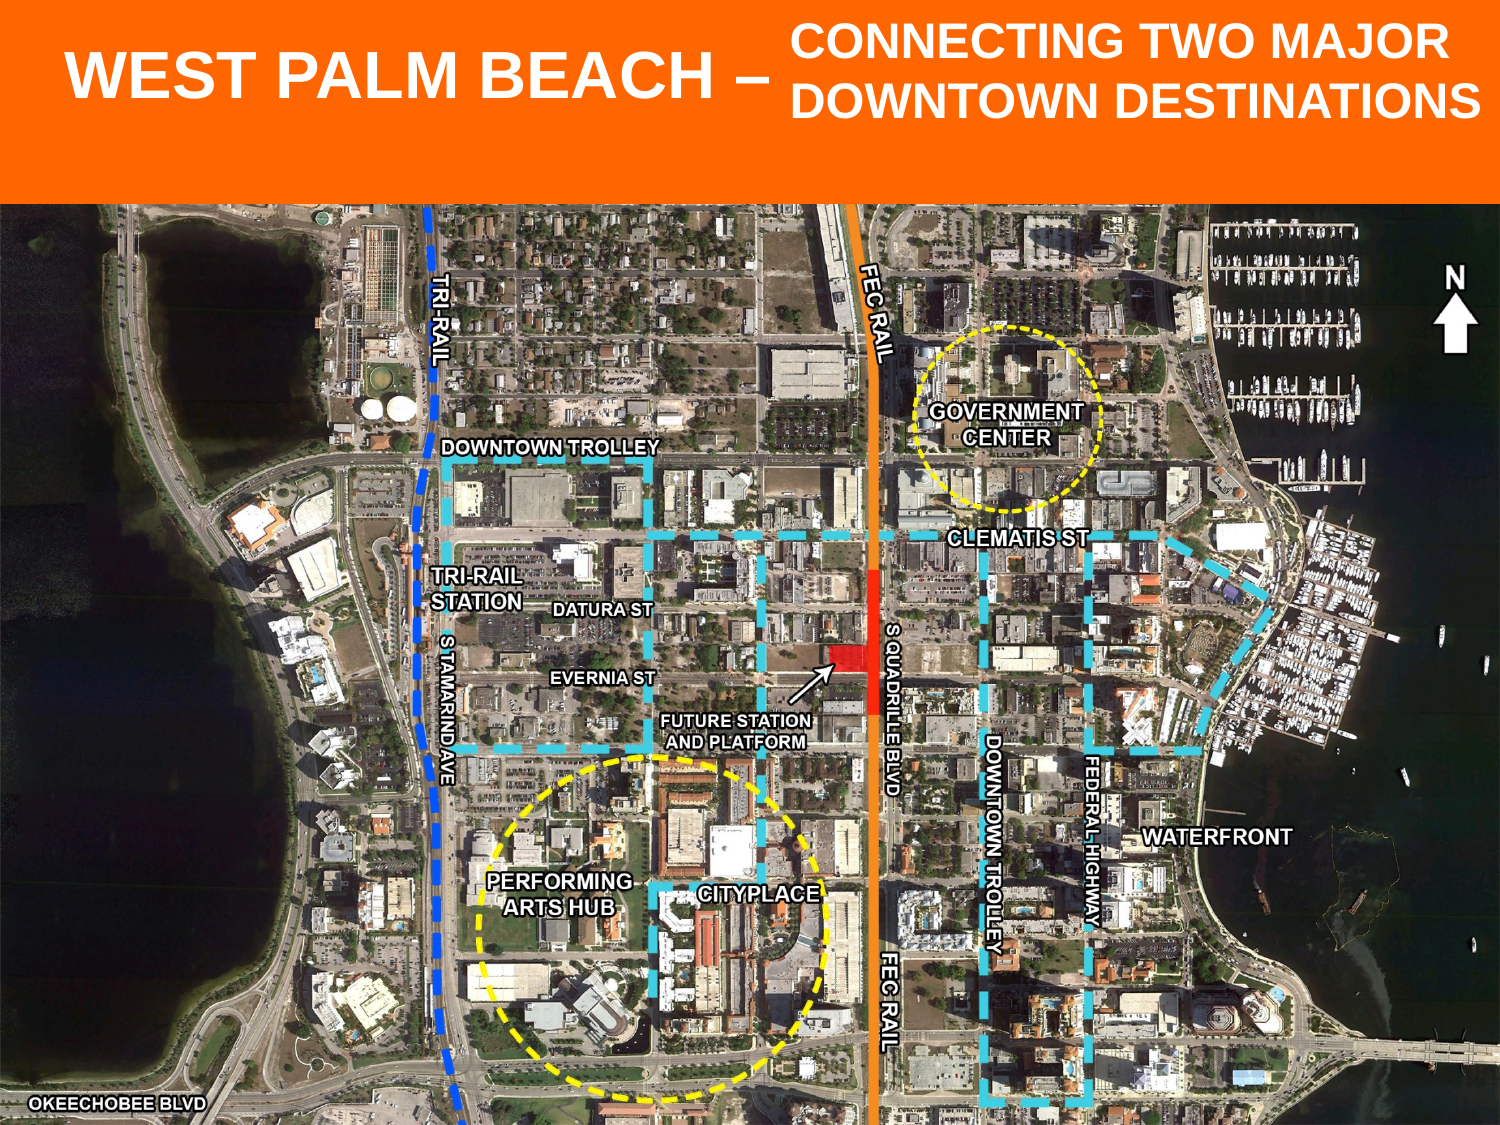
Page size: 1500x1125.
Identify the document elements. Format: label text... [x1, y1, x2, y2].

text_box CONNECTING TWO MAJOR DOWNTOWN DESTINATIONS [774, 1, 1500, 136]
text_box WEST PALM BEACH – [49, 24, 774, 120]
picture [0, 204, 1500, 1125]
